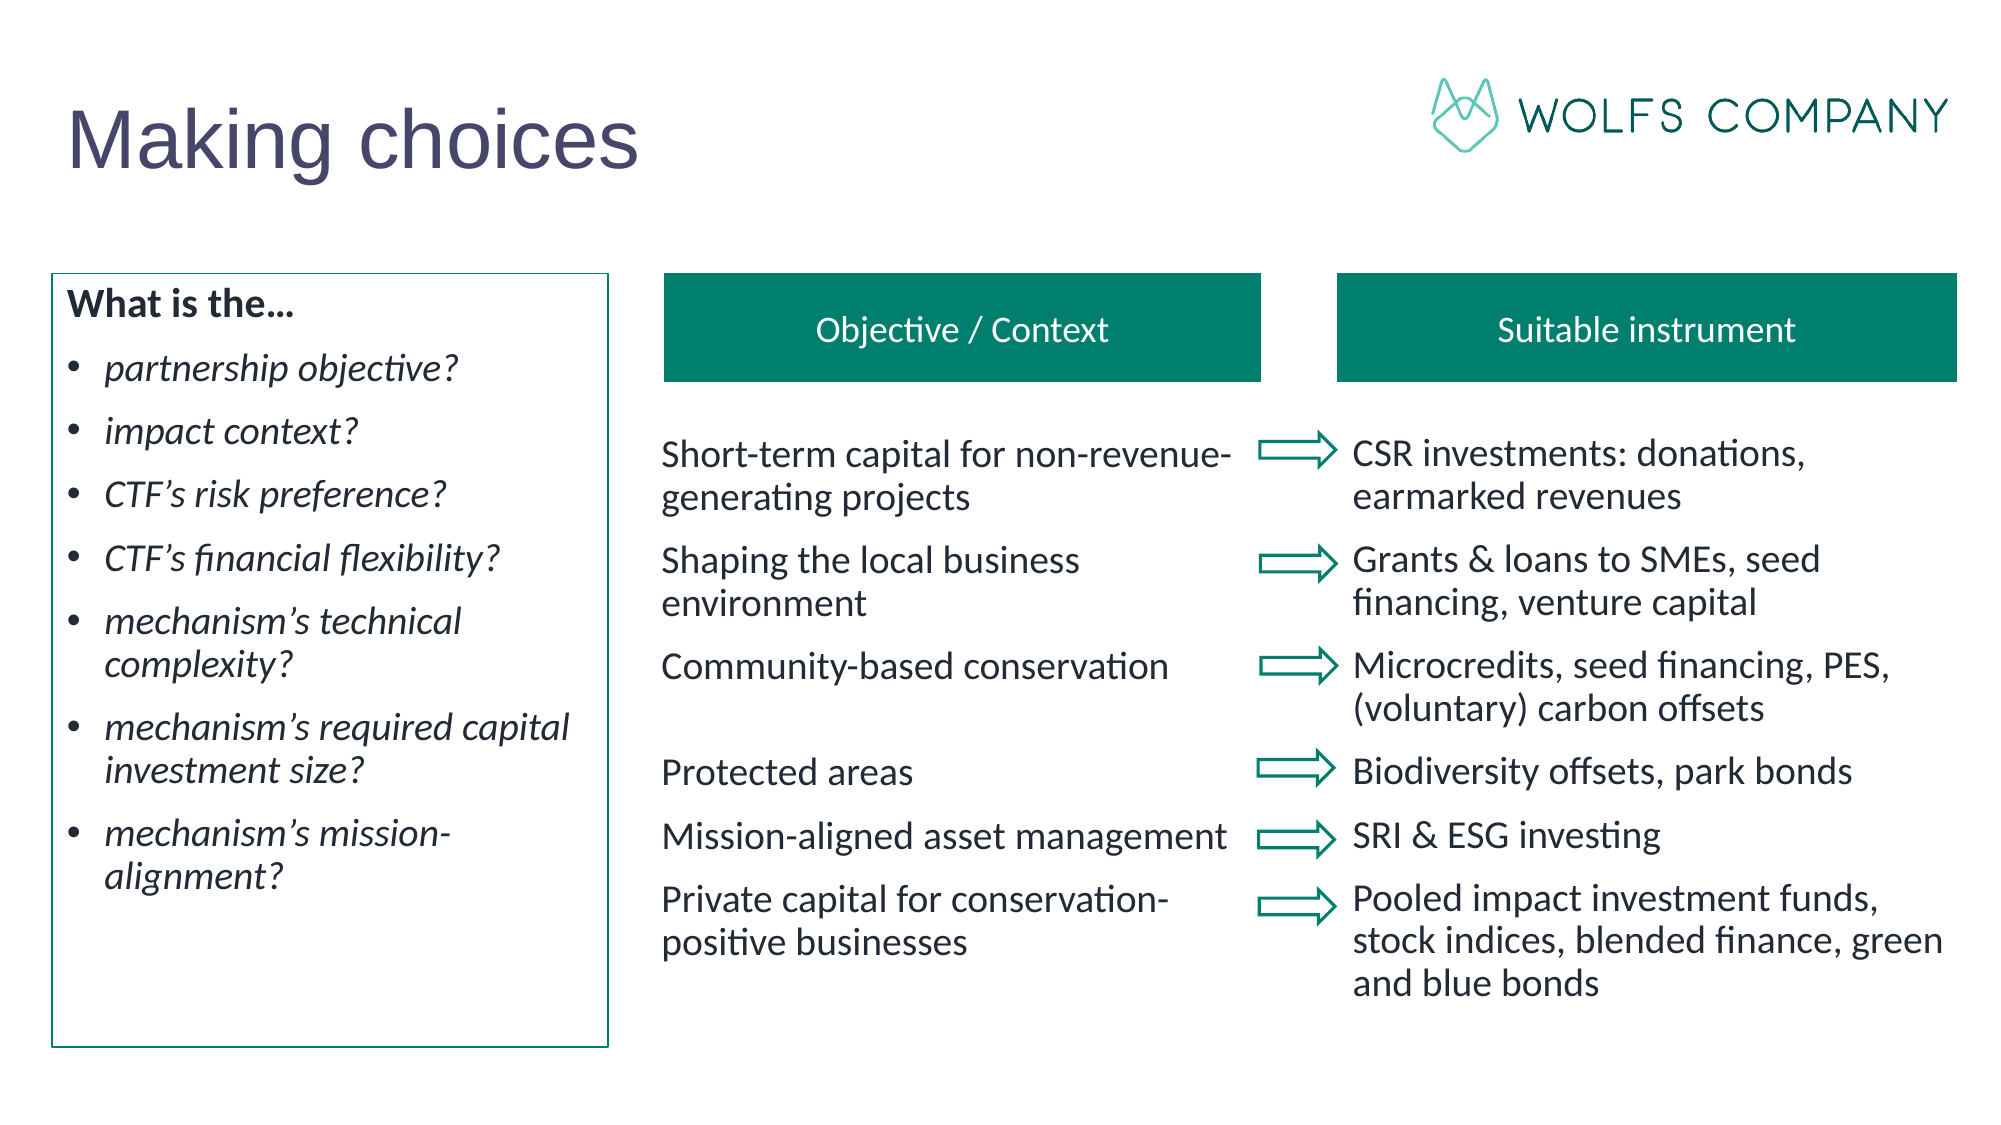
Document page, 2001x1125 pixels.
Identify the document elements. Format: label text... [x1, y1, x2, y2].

text_box Objective / Context [664, 273, 1261, 381]
text_box [1258, 751, 1334, 785]
text_box [1260, 547, 1337, 581]
picture [1430, 78, 1949, 154]
text_box [1259, 889, 1336, 923]
text_box Short-term capital for non-revenue-generating projects Shaping the local business environment Community-based conservation Protected areas Mission-aligned asset management Private capital for conservation-positive businesses [646, 426, 1287, 1125]
text_box Suitable instrument [1337, 273, 1957, 381]
text_box [1258, 822, 1335, 857]
text_box CSR investments: donations, earmarked revenues Grants & loans to SMEs, seed financing, venture capital Microcredits, seed financing, PES, (voluntary) carbon offsets Biodiversity offsets, park bonds SRI & ESG investing Pooled impact investment funds, stock indices, blended finance, green and blue bonds [1337, 425, 1978, 1125]
text_box [1261, 649, 1337, 683]
text_box What is the… partnership objective? impact context? CTF’s risk preference? CTF’s financial flexibility? mechanism’s technical complexity? mechanism’s required capital investment size? mechanism’s mission-alignment? [51, 273, 608, 1048]
title Making choices [51, 32, 1888, 251]
text_box [1259, 433, 1336, 467]
